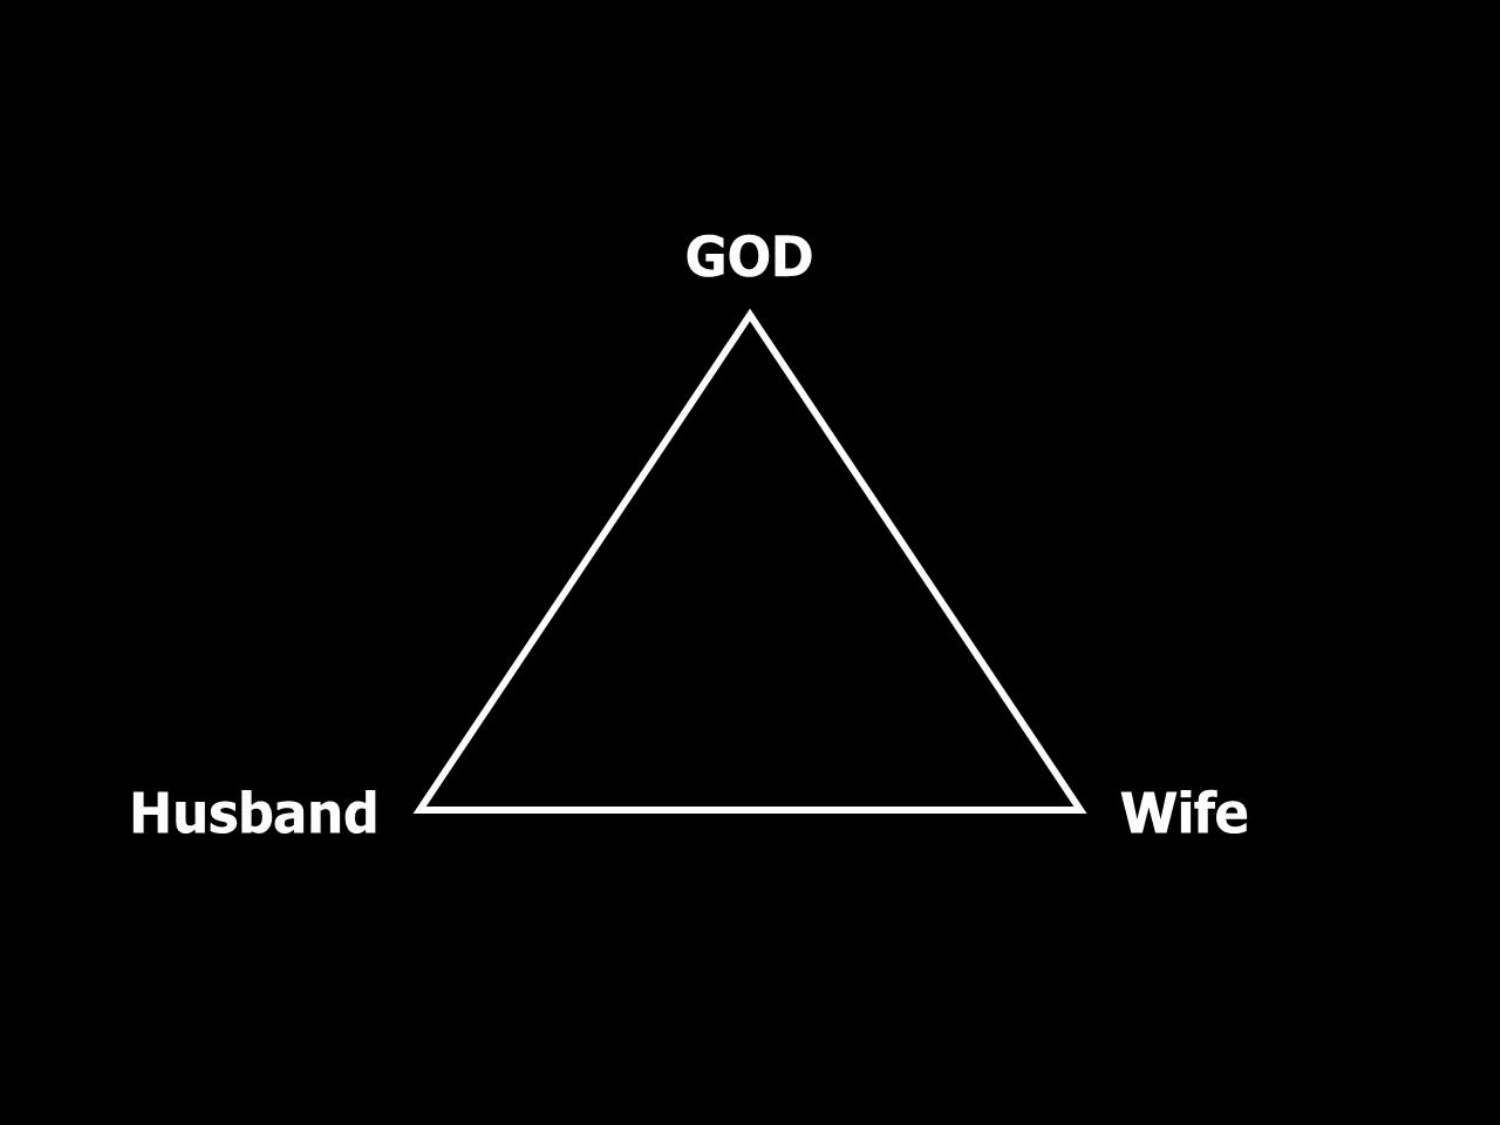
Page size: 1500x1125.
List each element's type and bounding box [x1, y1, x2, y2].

picture [0, 140, 1500, 985]
